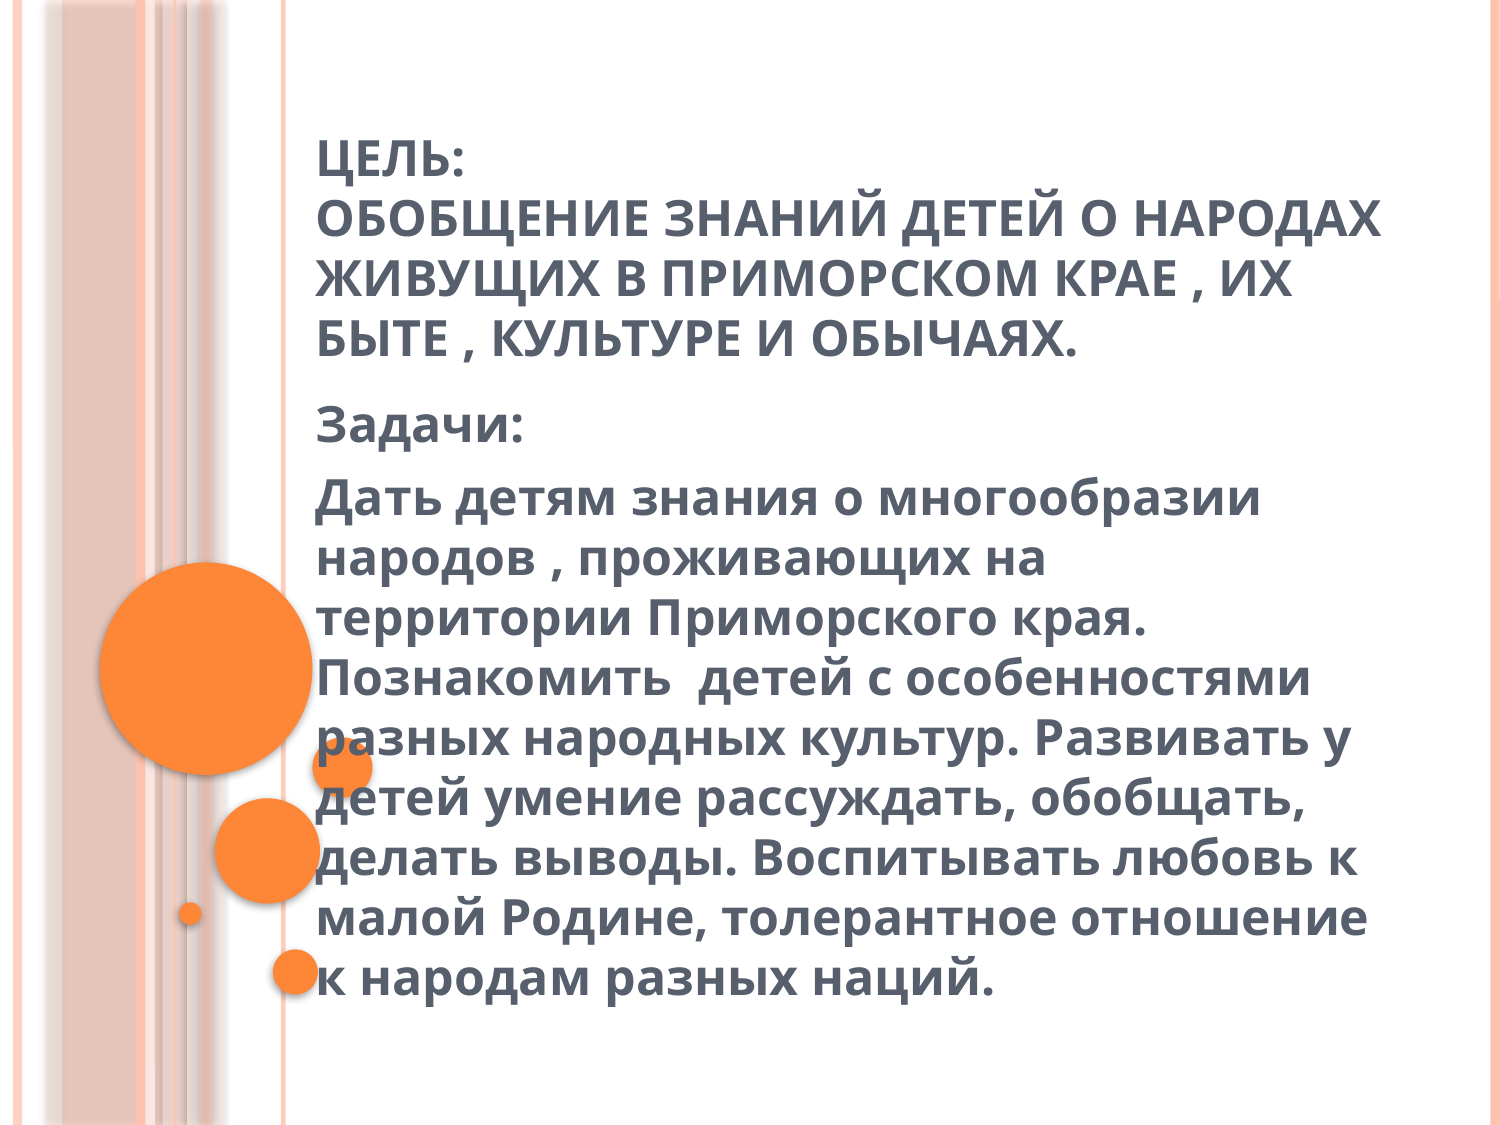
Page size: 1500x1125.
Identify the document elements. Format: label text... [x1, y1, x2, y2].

subtitle Задачи: Дать детям знания о многообразии народов , проживающих на территории Приморского края. Познакомить детей с особенностями разных народных культур. Развивать у детей умение рассуждать, обобщать, делать выводы. Воспитывать любовь к малой Родине, толерантное отношение к народам разных наций. [301, 385, 1388, 1046]
title Цель: обобщение знаний детей о народах живущих в Приморском крае , их быте , культуре и обычаях. [301, 101, 1424, 374]
